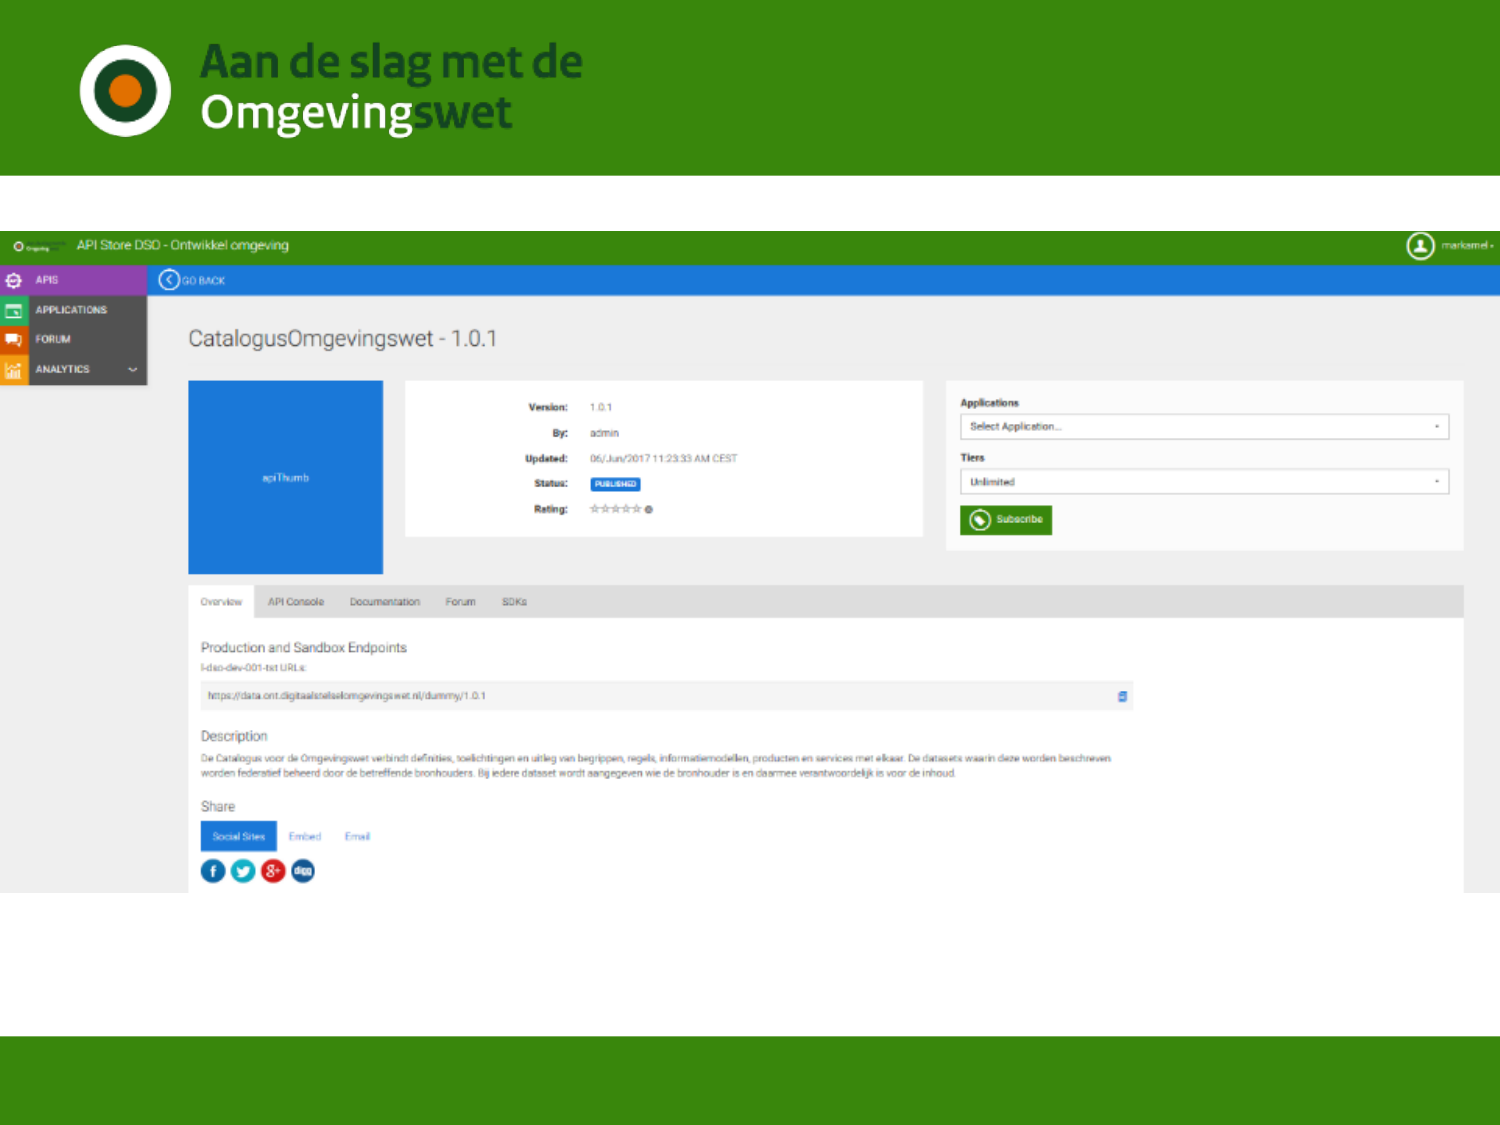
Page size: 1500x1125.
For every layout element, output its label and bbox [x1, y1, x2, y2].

picture [42, 5, 625, 177]
picture [0, 231, 1500, 894]
